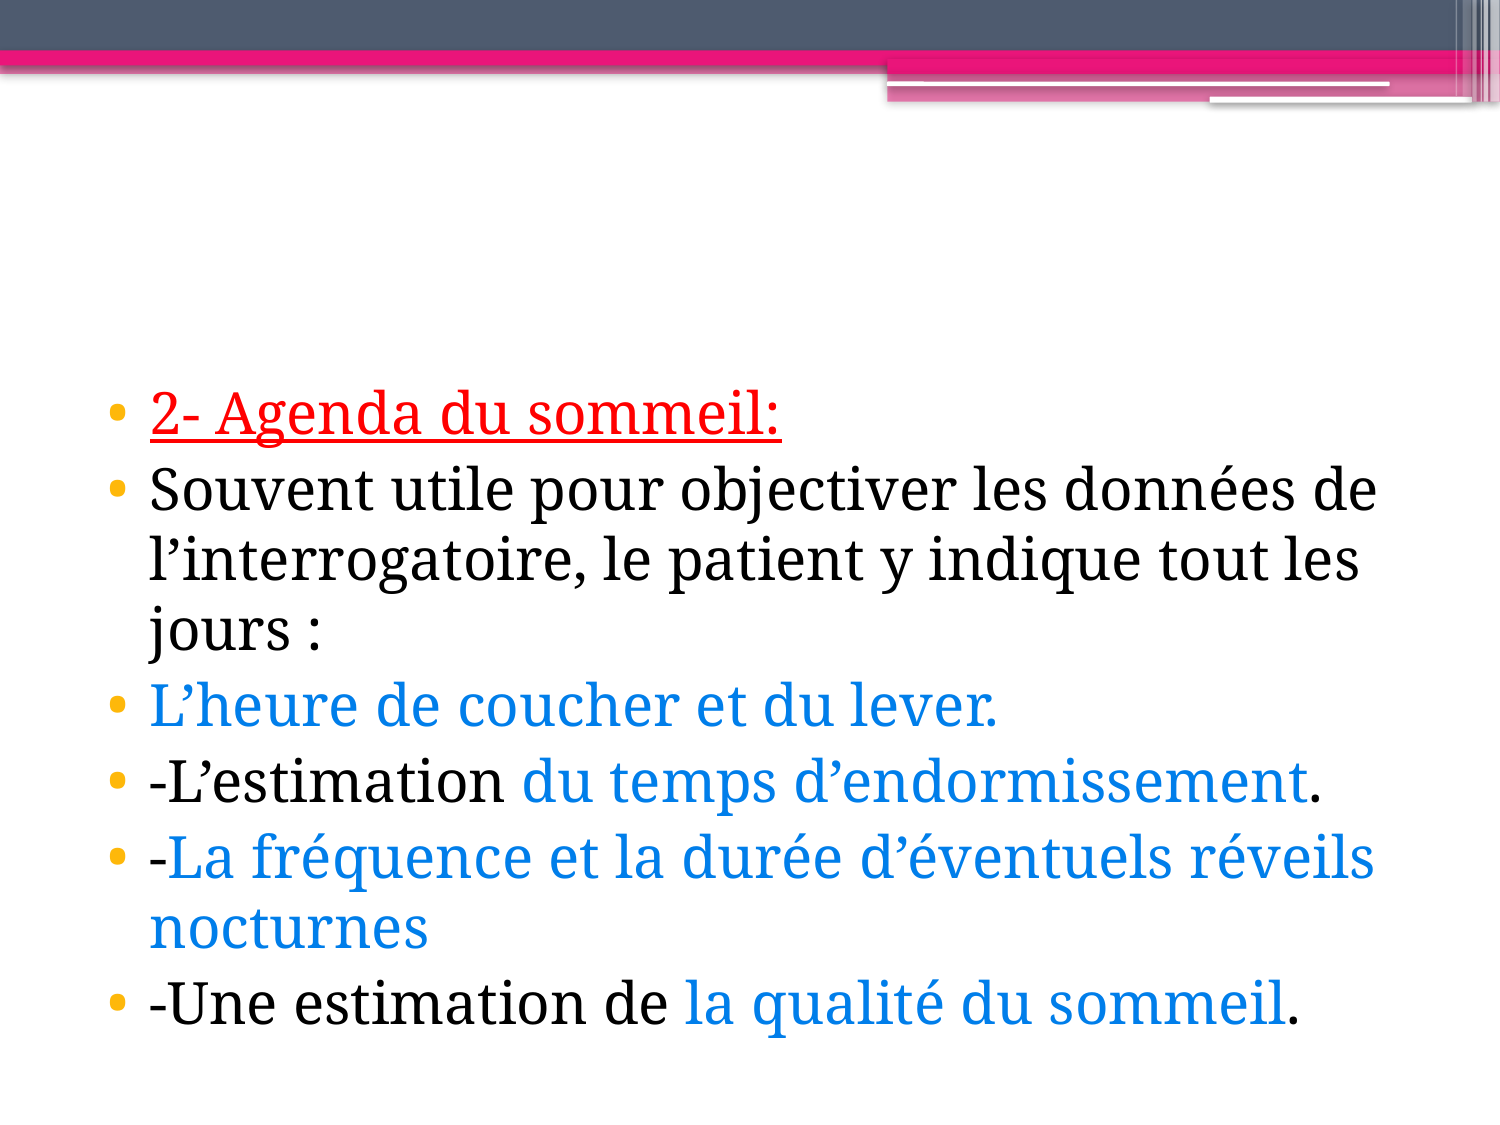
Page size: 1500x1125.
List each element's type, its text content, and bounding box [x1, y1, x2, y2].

list 2- Agenda du sommeil: Souvent utile pour objectiver les données de l’interrogatoire, le patient y indique tout les jours : L’heure de coucher et du lever. -L’estimation du temps d’endormissement. -La fréquence et la durée d’éventuels réveils nocturnes -Une estimation de la qualité du sommeil. [75, 368, 1425, 1079]
